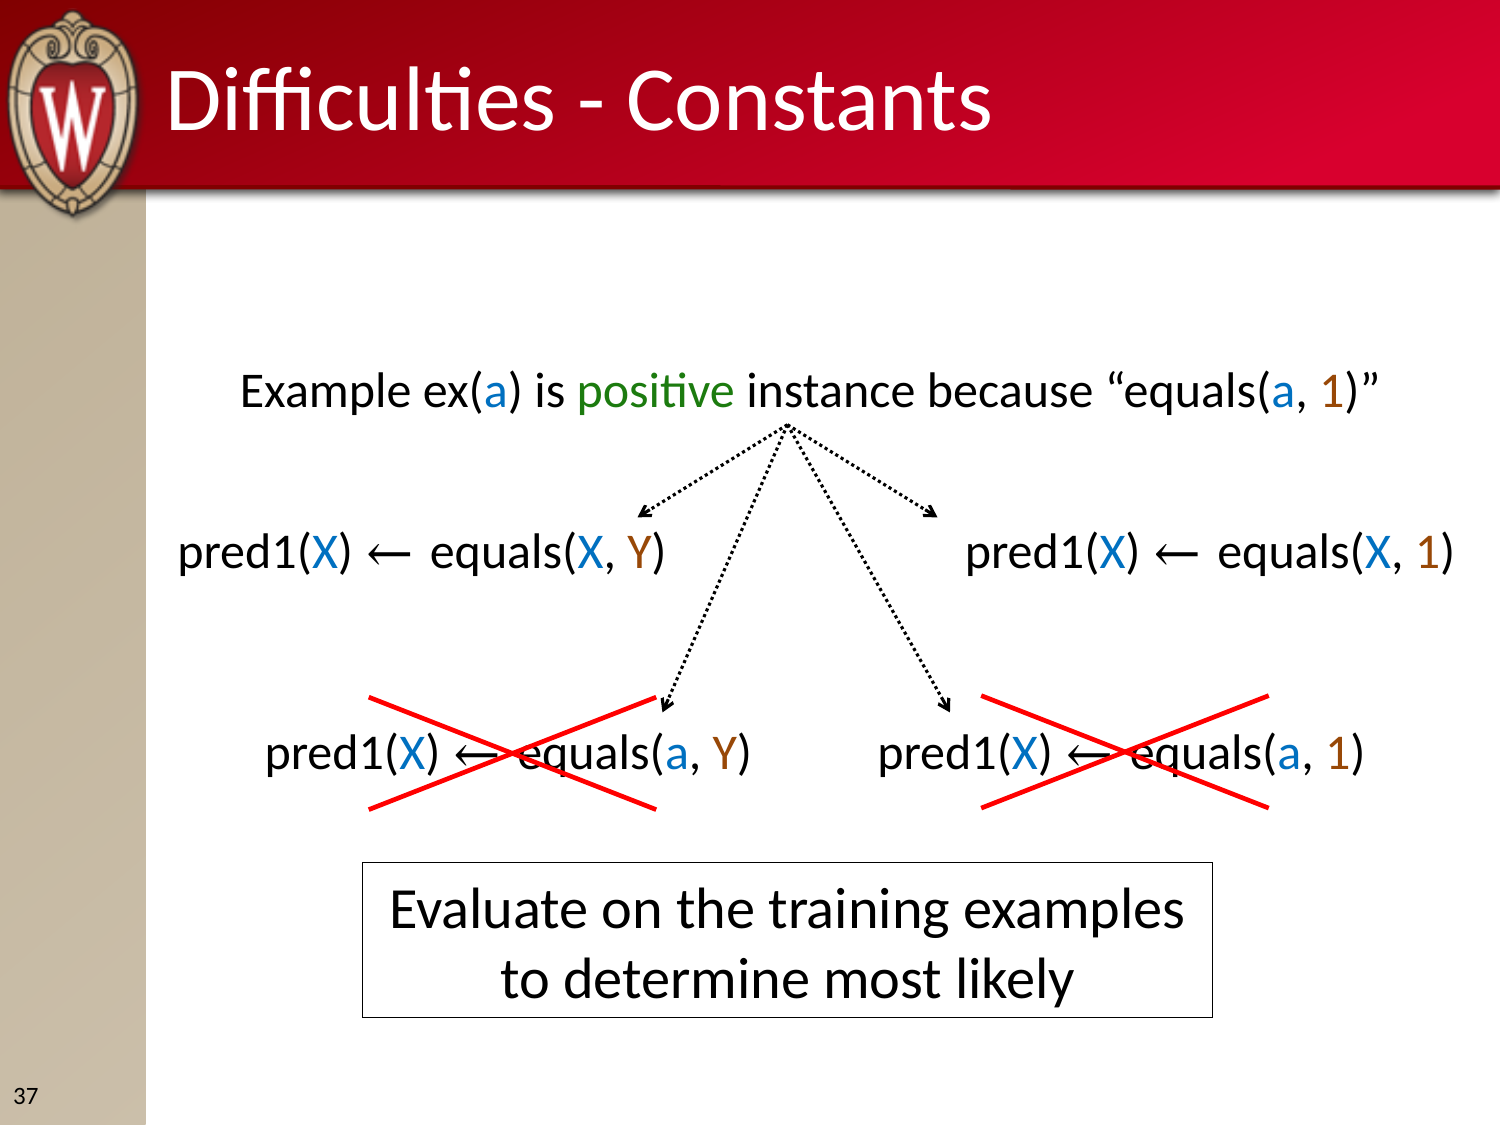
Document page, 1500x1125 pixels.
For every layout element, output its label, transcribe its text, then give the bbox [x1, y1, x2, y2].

text_box Evaluate on the training examples to determine most likely [362, 862, 1213, 1018]
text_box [368, 696, 657, 810]
text_box pred1(X) ← equals(a, 1) [1274, 712, 1388, 788]
text_box pred1(X) ← equals(a, Y) [249, 712, 362, 788]
slide_number 37 [0, 1065, 146, 1125]
text_box pred1(X) ← equals(a, Y) [661, 720, 775, 788]
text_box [980, 695, 1269, 809]
text_box pred1(X) ← equals(X, Y) [162, 511, 657, 586]
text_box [662, 425, 786, 713]
text_box pred1(X) ← equals(a, 1) [862, 712, 974, 788]
title Difficulties - Constants [150, 0, 1450, 188]
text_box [637, 425, 661, 518]
text_box Example ex(a) is positive instance because “equals(a, 1)” [149, 349, 1425, 425]
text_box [787, 425, 951, 713]
picture [4, 7, 150, 229]
text_box pred1(X) ← equals(X, 1) [954, 511, 1475, 586]
